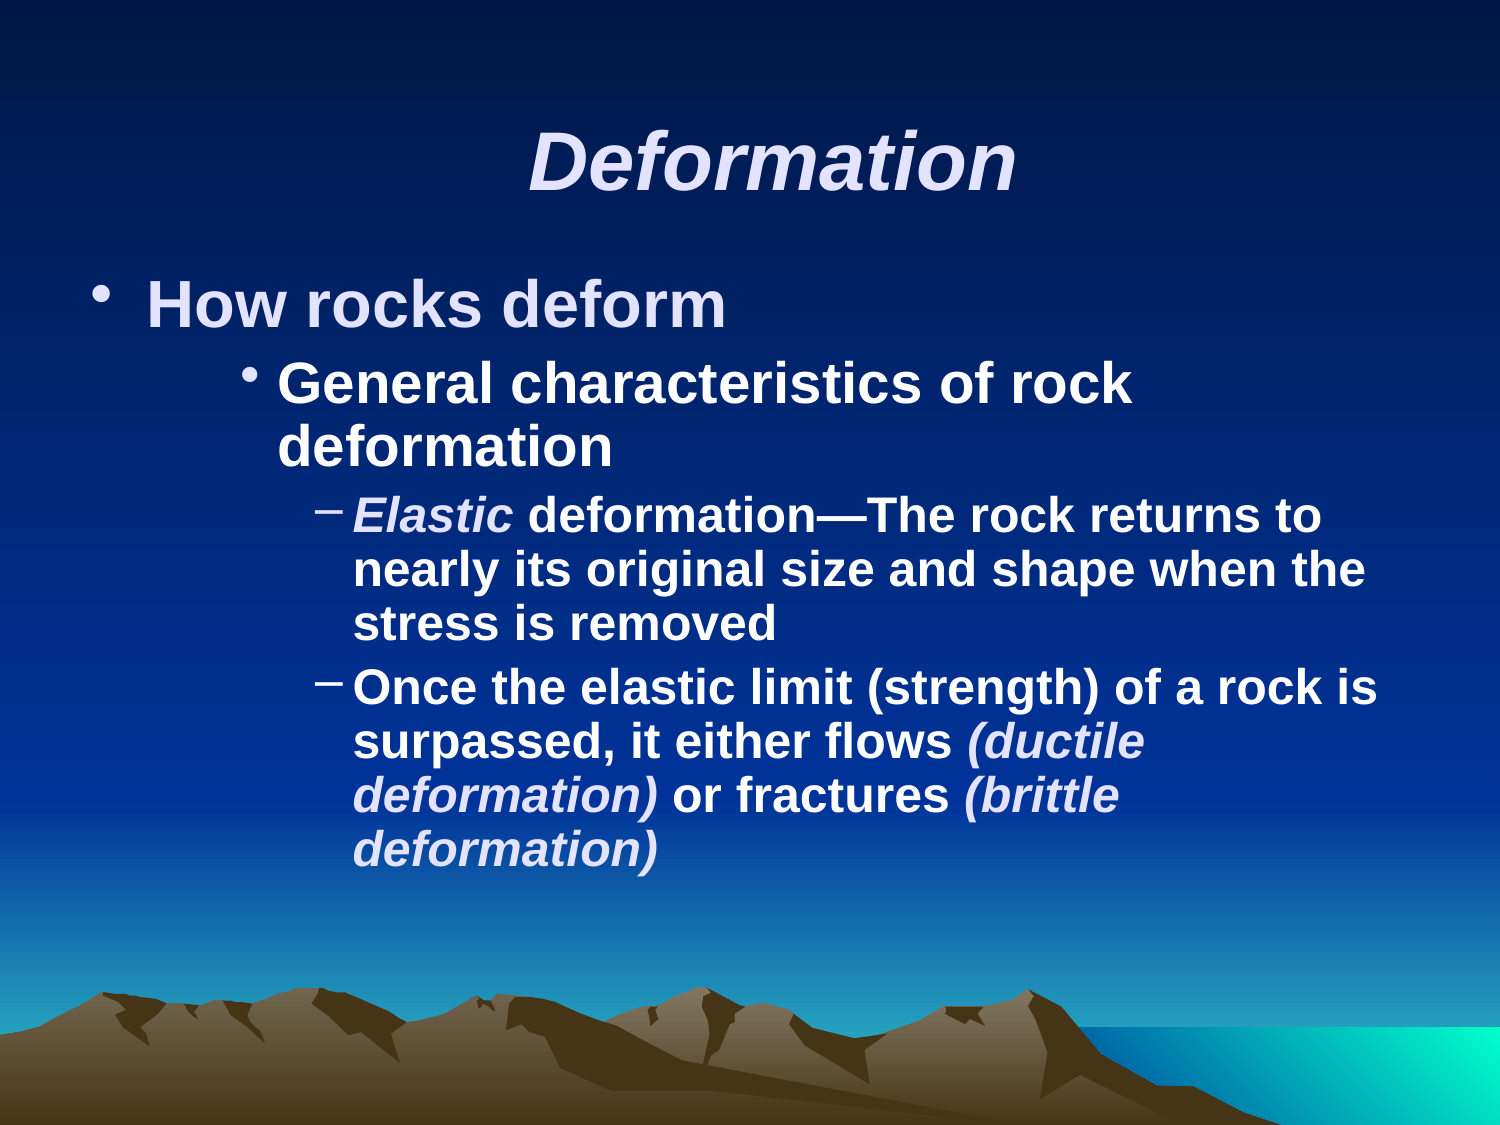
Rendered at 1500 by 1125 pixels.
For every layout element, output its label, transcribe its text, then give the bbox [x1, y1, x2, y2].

list How rocks deform General characteristics of rock deformation Elastic deformation—The rock returns to nearly its original size and shape when the stress is removed Once the elastic limit (strength) of a rock is surpassed, it either flows (ductile deformation) or fractures (brittle deformation) [75, 262, 1425, 1000]
title Deformation [99, 99, 1448, 216]
